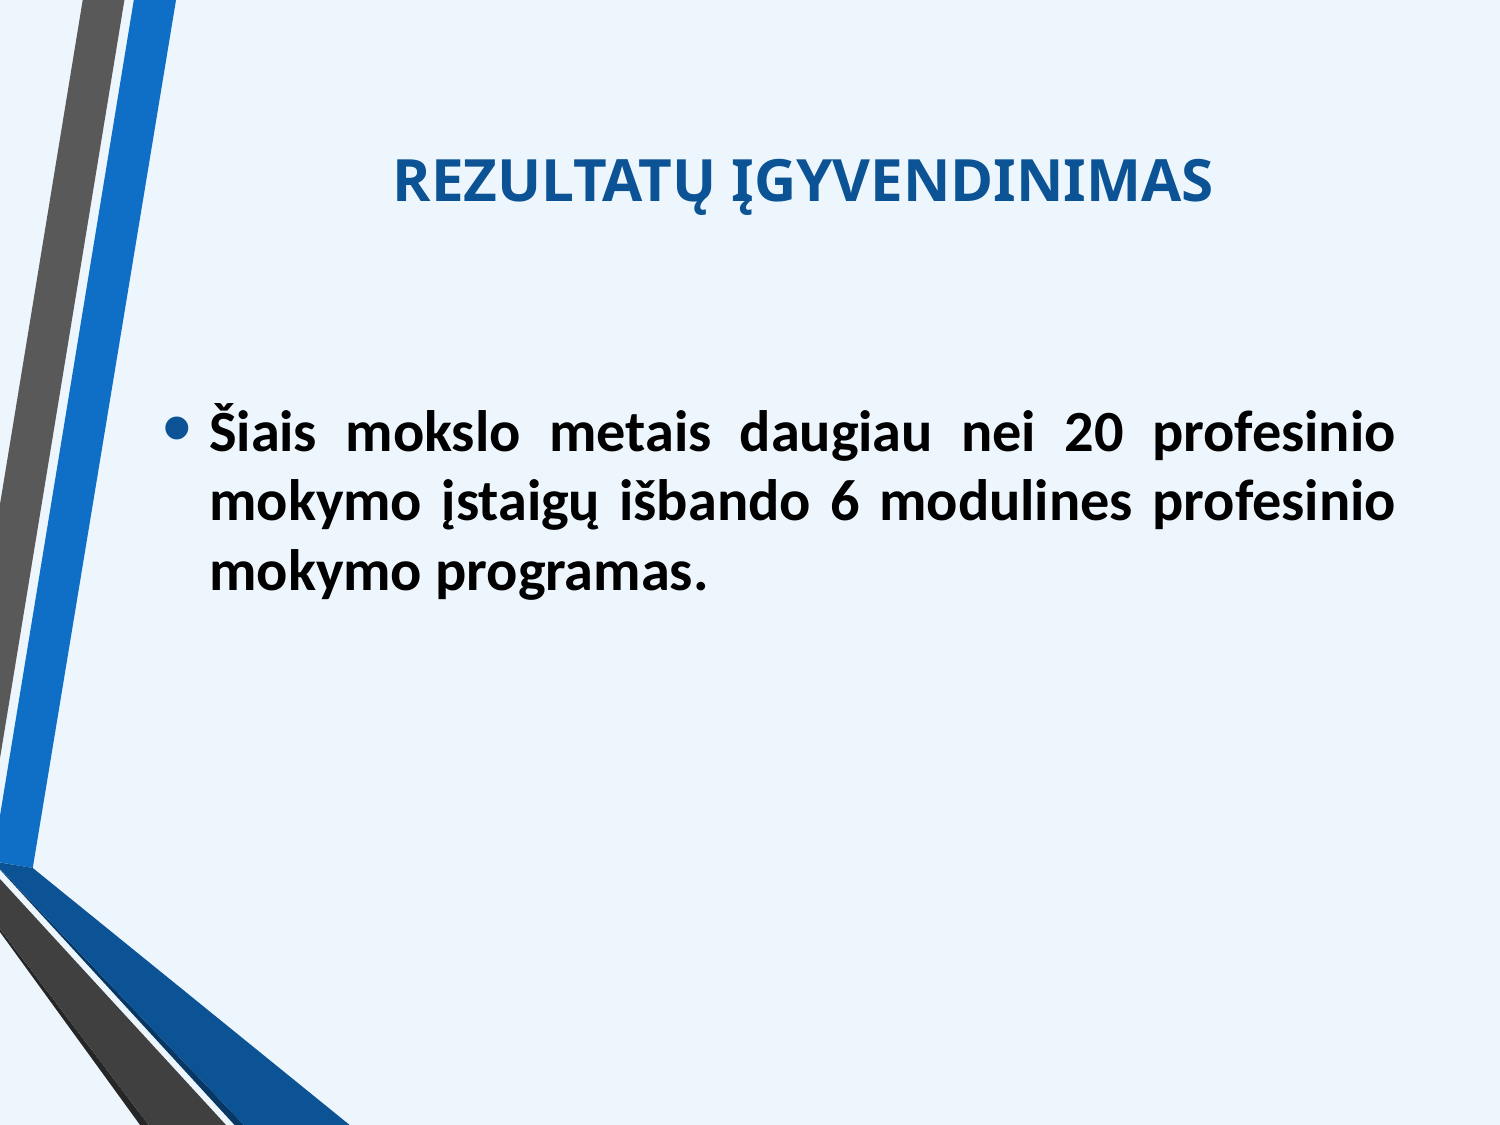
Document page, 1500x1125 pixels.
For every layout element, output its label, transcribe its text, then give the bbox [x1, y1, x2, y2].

title REZULTATŲ ĮGYVENDINIMAS [171, 113, 1436, 244]
list Šiais mokslo metais daugiau nei 20 profesinio mokymo įstaigų išbando 6 modulines profesinio mokymo programas. [147, 290, 1412, 705]
